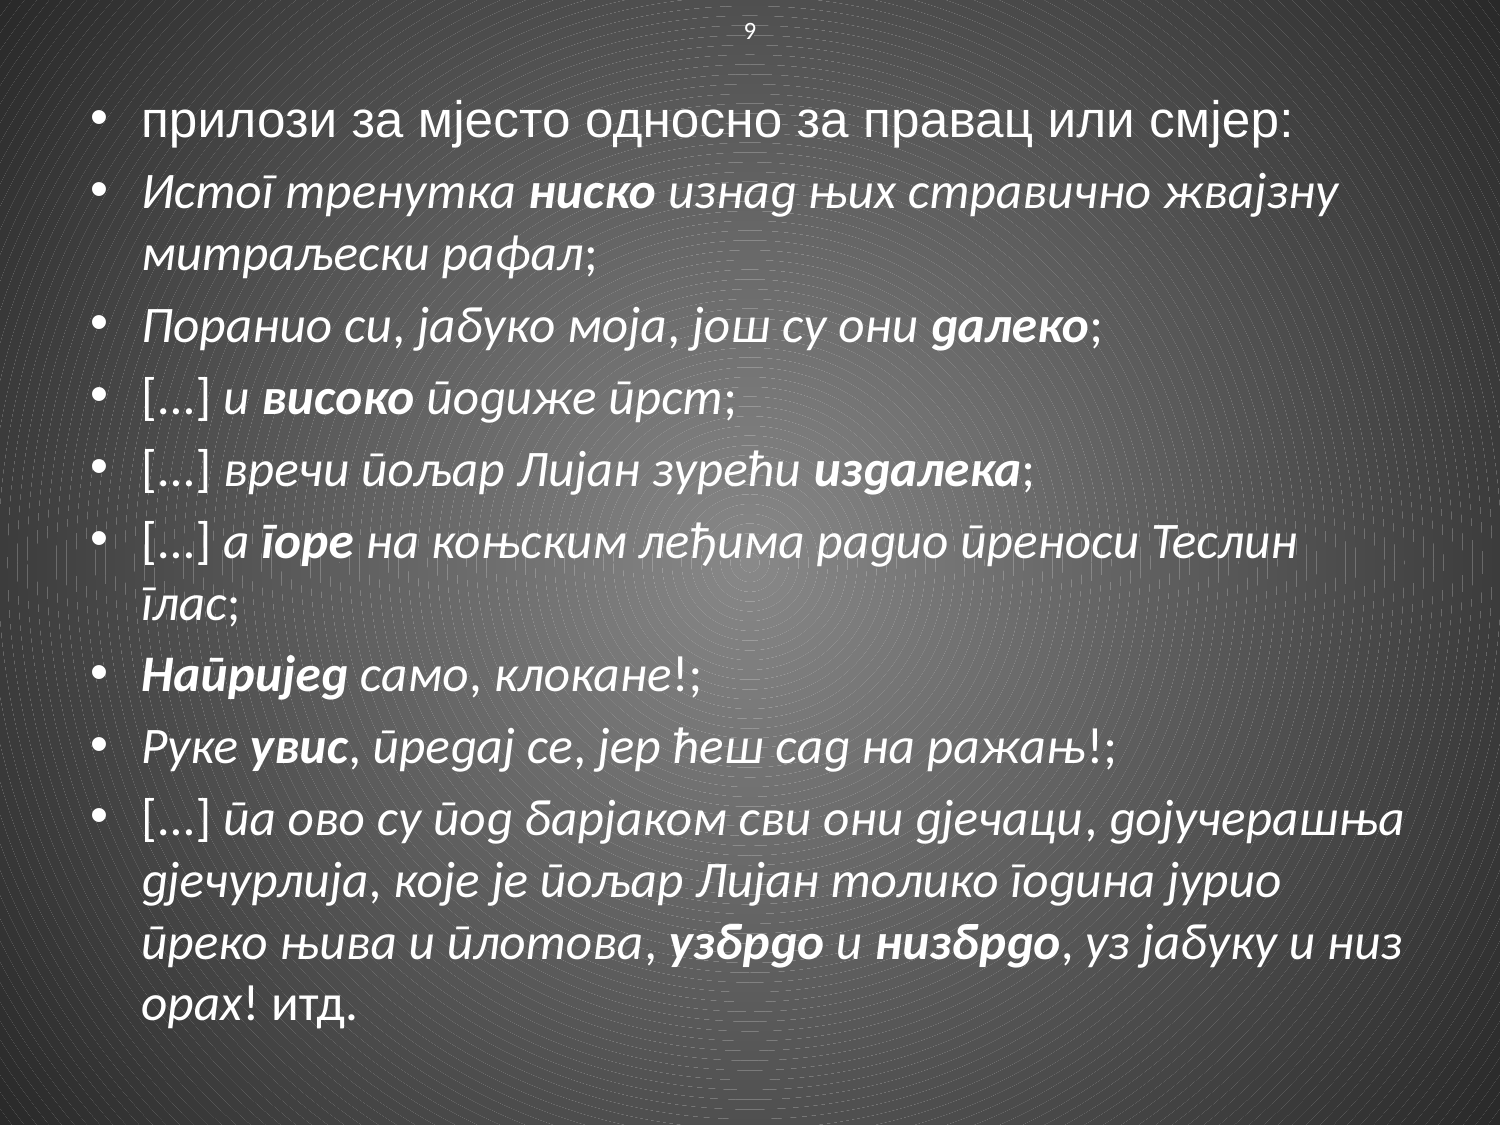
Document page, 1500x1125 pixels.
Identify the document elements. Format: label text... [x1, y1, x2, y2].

slide_number 9 [0, 0, 1500, 60]
list прилози за мјесто односно за правац или смјер: Истог тренутка ниско изнад њих стравично жвајзну митраљески рафал; Поранио си, јабуко моја, још су они далеко; [...] и високо подиже прст; [...] вречи пољар Лијан зурећи издалека; [...] а горе на коњским леђима радио преноси Теслин глас; Напријед само, клокане!; Руке увис, предај се, јер ћеш сад на ражањ!; [...] па ово су под барјаком сви они дјечаци, дојучерашња дјечурлија, које је пољар Лијан толико година јурио преко њива и плотова, узбрдо и низбрдо, уз јабуку и низ орах! итд. [75, 78, 1425, 1047]
